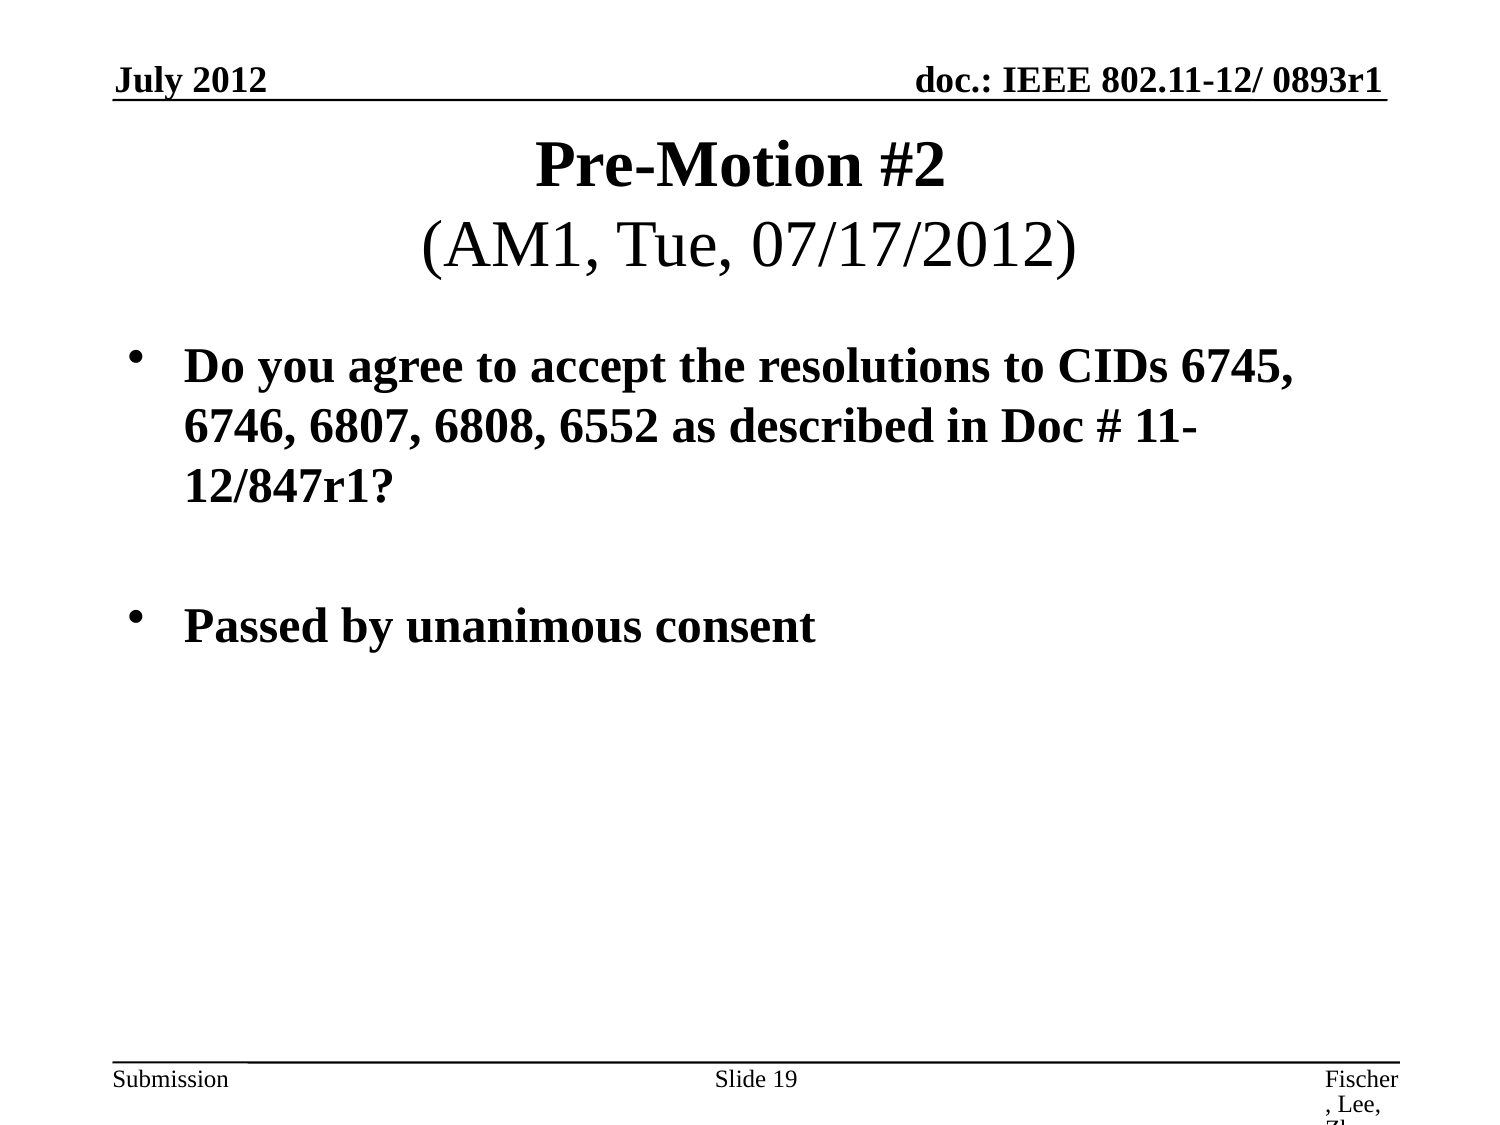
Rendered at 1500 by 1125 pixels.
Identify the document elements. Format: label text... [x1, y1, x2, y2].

title Pre-Motion #2 (AM1, Tue, 07/17/2012) [112, 112, 1388, 288]
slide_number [114, 54, 313, 101]
list Do you agree to accept the resolutions to CIDs 6745, 6746, 6807, 6808, 6552 as described in Doc # 11-12/847r1? Passed by unanimous consent [112, 324, 1388, 1001]
slide_number Slide 19 [712, 1061, 800, 1093]
footer Fischer, Lee, Zhu [1324, 1061, 1402, 1093]
